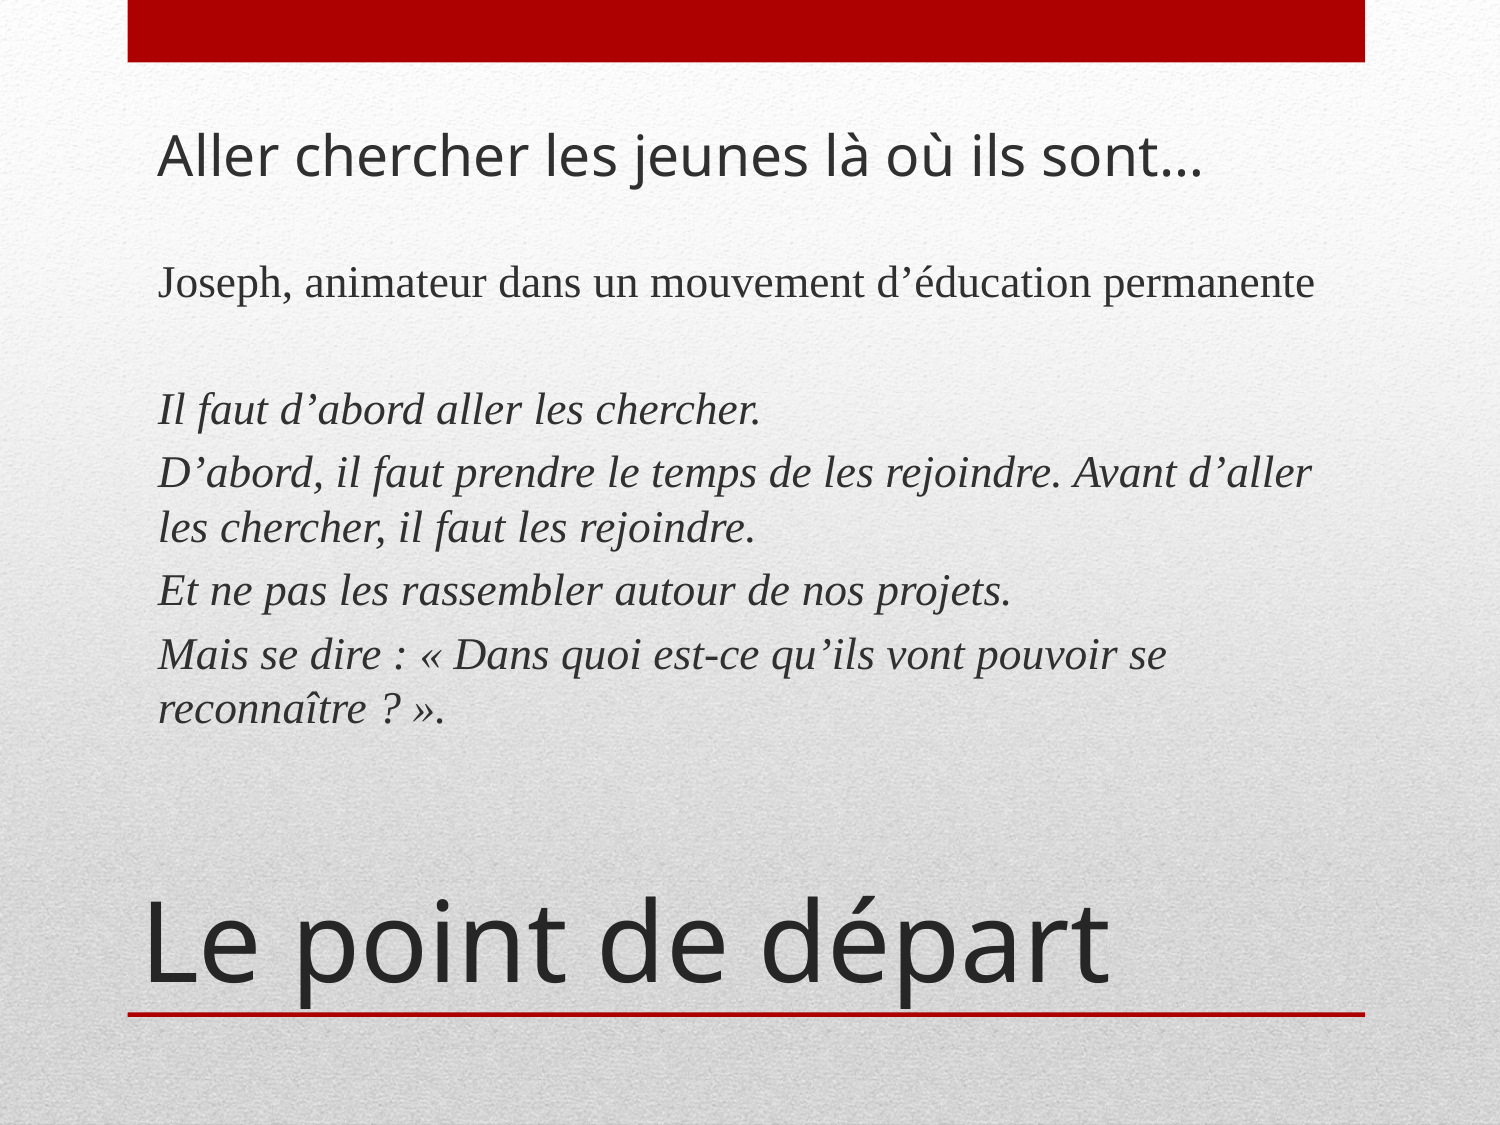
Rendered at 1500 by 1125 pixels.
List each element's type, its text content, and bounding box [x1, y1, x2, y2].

title Le point de départ [125, 750, 1238, 1013]
list Aller chercher les jeunes là où ils sont… Joseph, animateur dans un mouvement d’éducation permanente Il faut d’abord aller les chercher. D’abord, il faut prendre le temps de les rejoindre. Avant d’aller les chercher, il faut les rejoindre. Et ne pas les rassembler autour de nos projets. Mais se dire : « Dans quoi est-ce qu’ils vont pouvoir se reconnaître ? ». [125, 112, 1363, 750]
